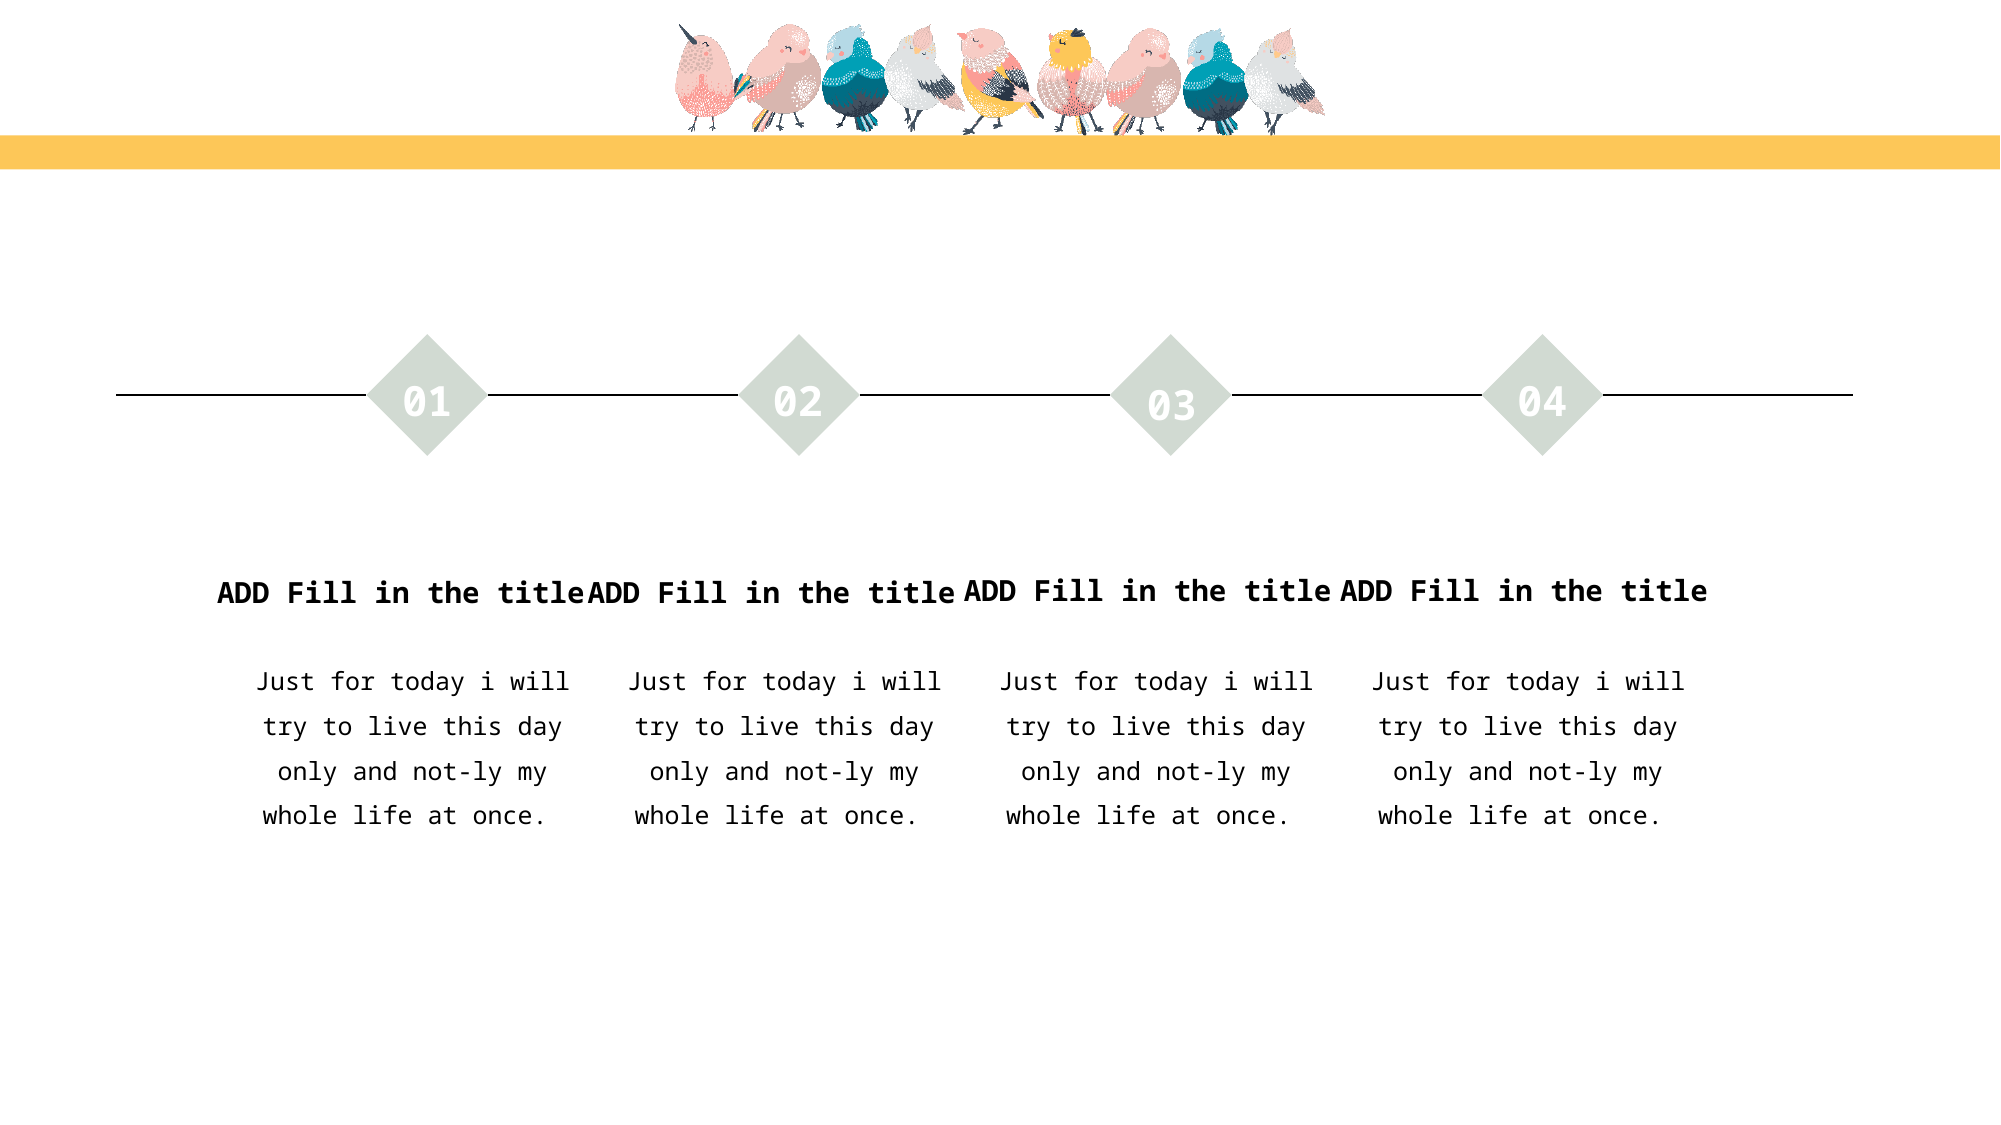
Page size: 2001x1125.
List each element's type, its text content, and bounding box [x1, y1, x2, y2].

text_box Just for today i will try to live this day only and not-ly my whole life at once. [593, 669, 964, 838]
text_box ADD Fill in the title [947, 546, 1324, 667]
text_box Just for today i will try to live this day only and not-ly my whole life at once. [1336, 667, 1720, 882]
text_box Just for today i will try to live this day only and not-ly my whole life at once. [221, 669, 593, 838]
text_box [0, 134, 2000, 171]
text_box ADD Fill in the title [200, 549, 571, 669]
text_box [674, 24, 1325, 136]
text_box Just for today i will try to live this day only and not-ly my whole life at once. [964, 667, 1336, 838]
text_box ADD Fill in the title [1324, 546, 1724, 667]
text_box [116, 334, 1854, 456]
text_box ADD Fill in the title [571, 549, 972, 669]
